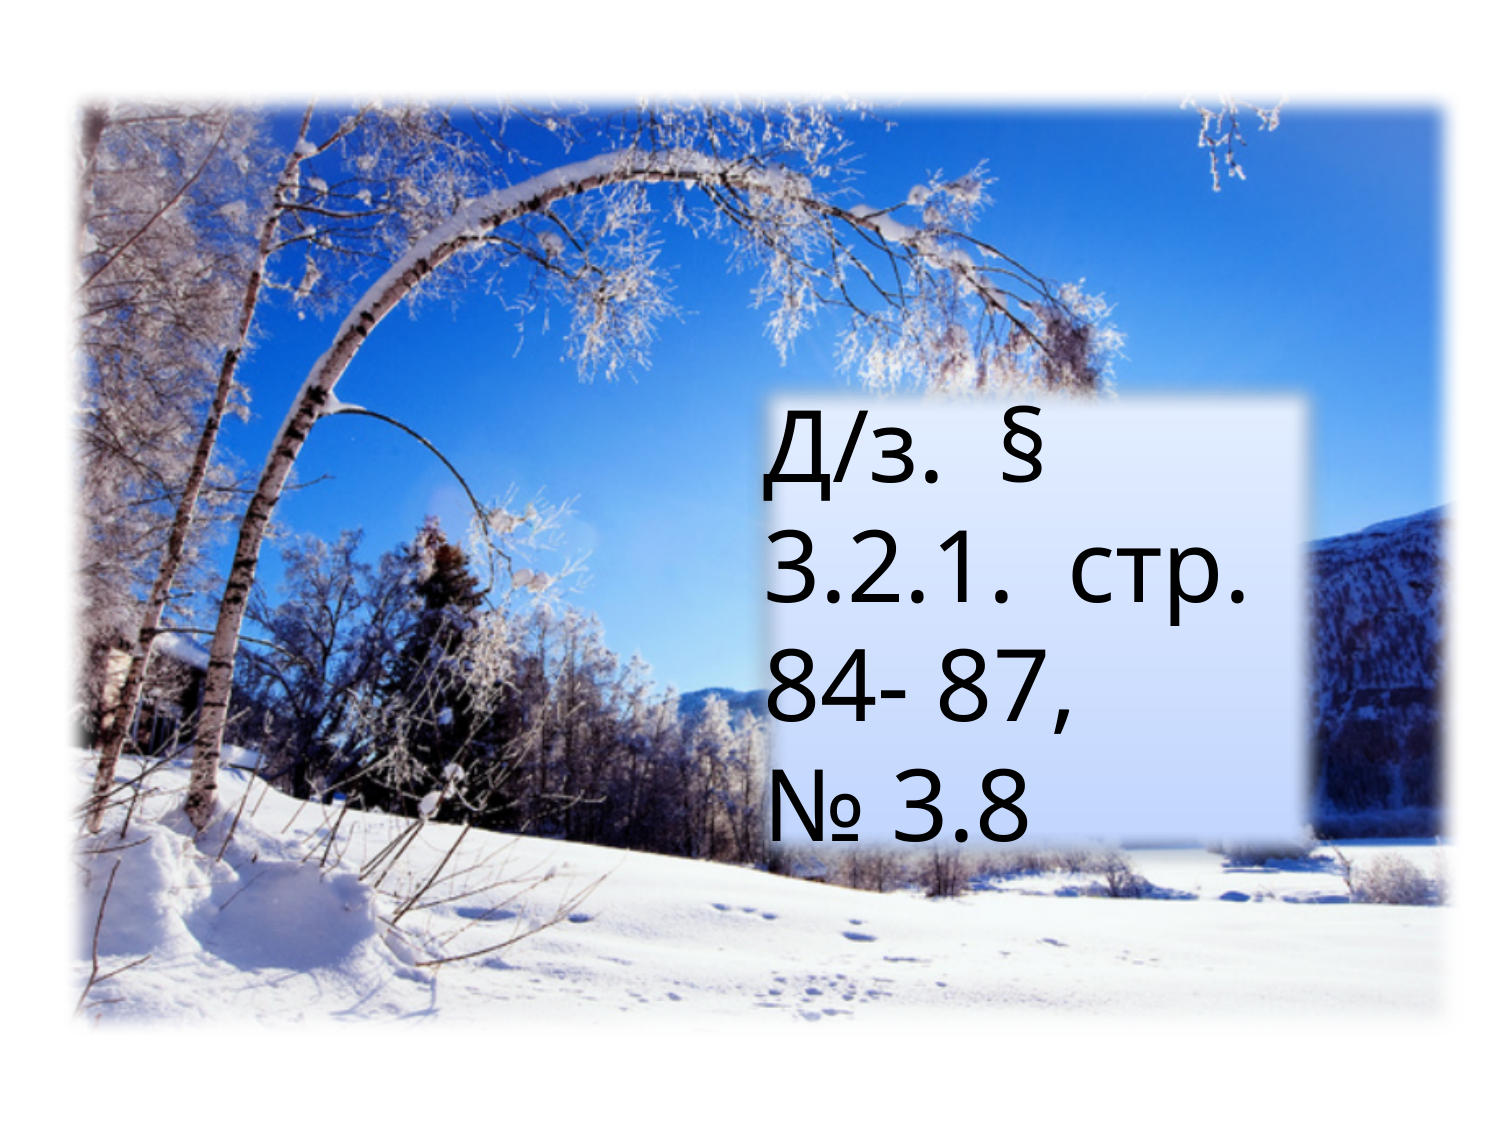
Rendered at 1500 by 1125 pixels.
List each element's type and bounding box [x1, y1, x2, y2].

picture [64, 89, 1462, 1039]
